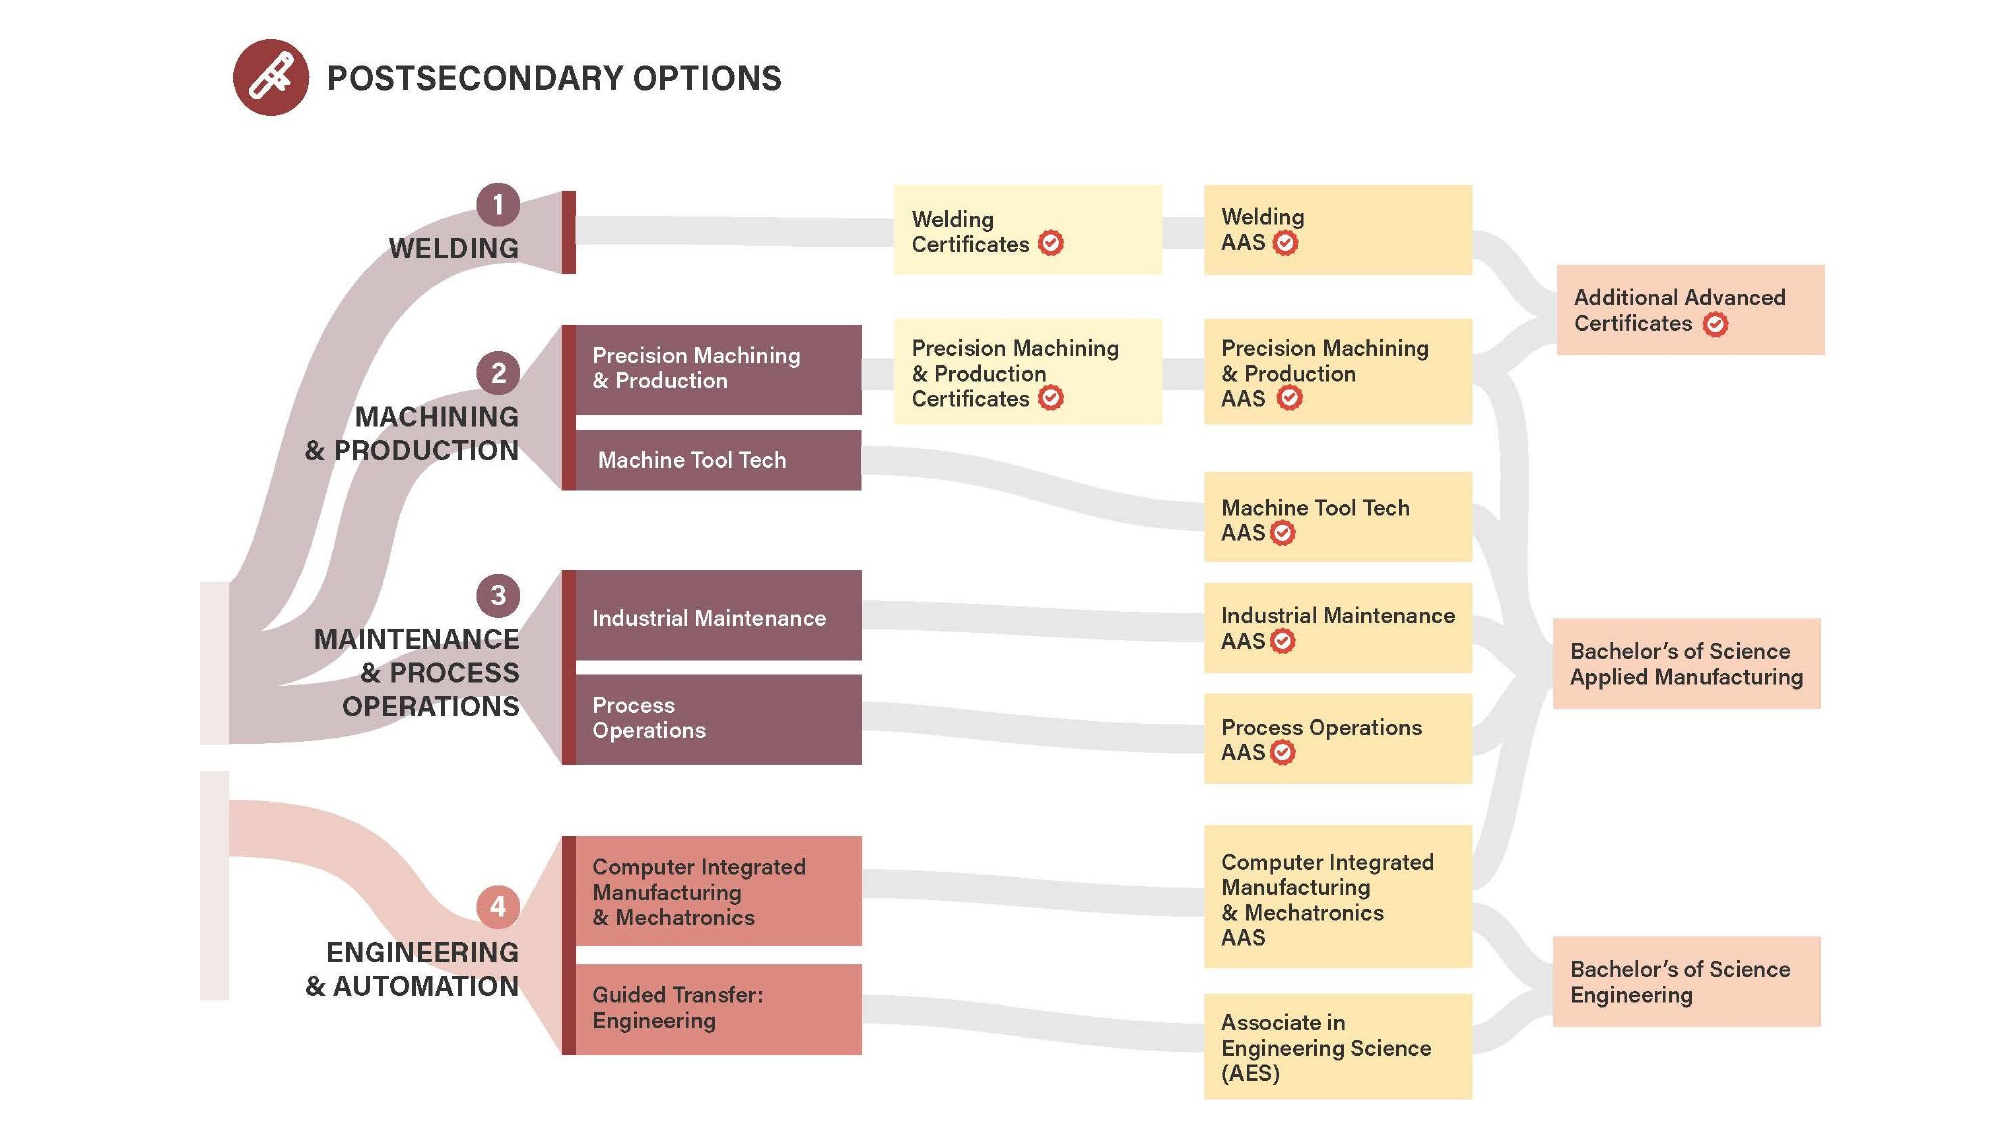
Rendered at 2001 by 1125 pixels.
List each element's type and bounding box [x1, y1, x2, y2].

picture [199, 24, 1868, 1101]
